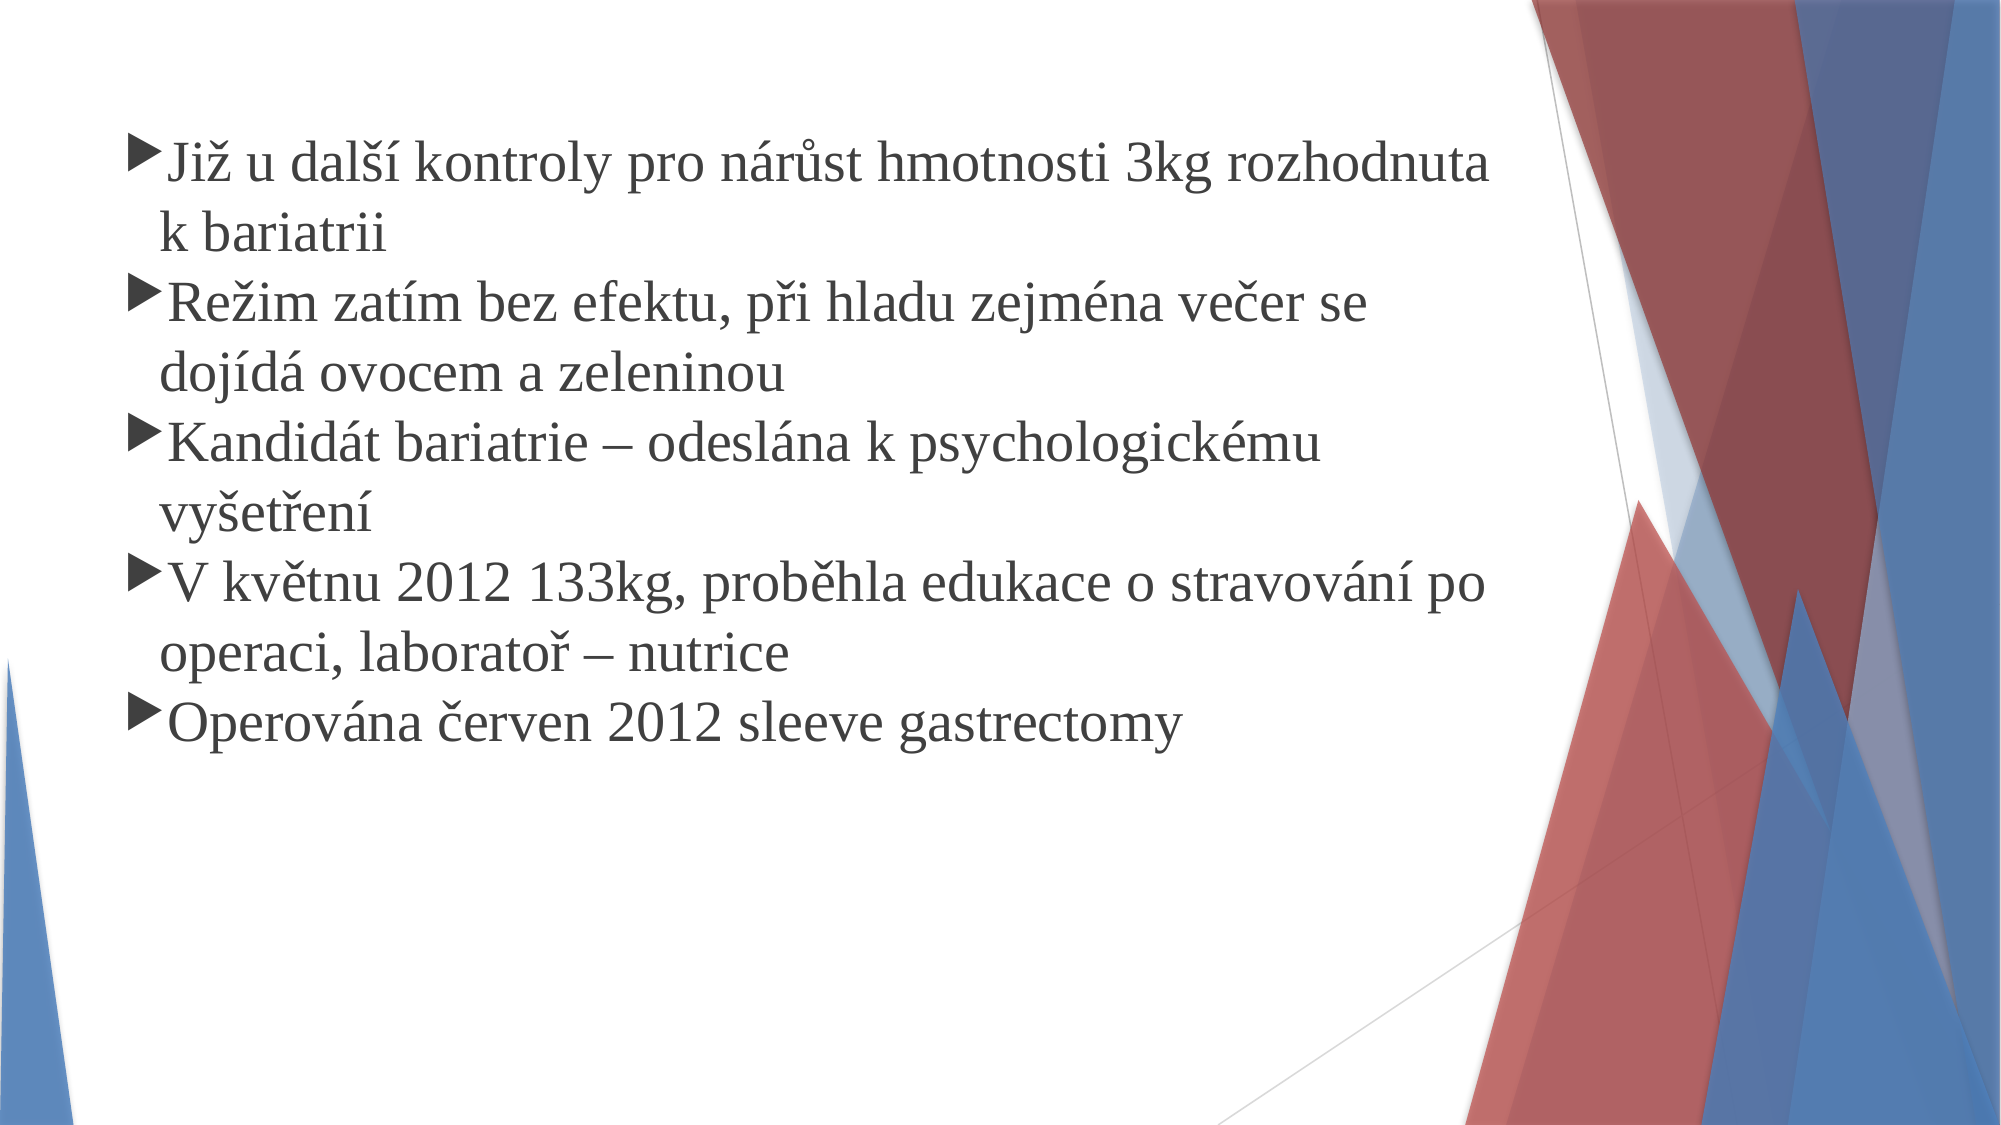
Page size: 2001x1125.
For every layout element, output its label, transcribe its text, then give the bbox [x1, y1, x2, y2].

text_box Již u další kontroly pro nárůst hmotnosti 3kg rozhodnuta k bariatrii Režim zatím bez efektu, při hladu zejména večer se dojídá ovocem a zeleninou Kandidát bariatrie – odeslána k psychologickému vyšetření V květnu 2012 133kg, proběhla edukace o stravování po operaci, laboratoř – nutrice Operována červen 2012 sleeve gastrectomy [109, 115, 1520, 753]
